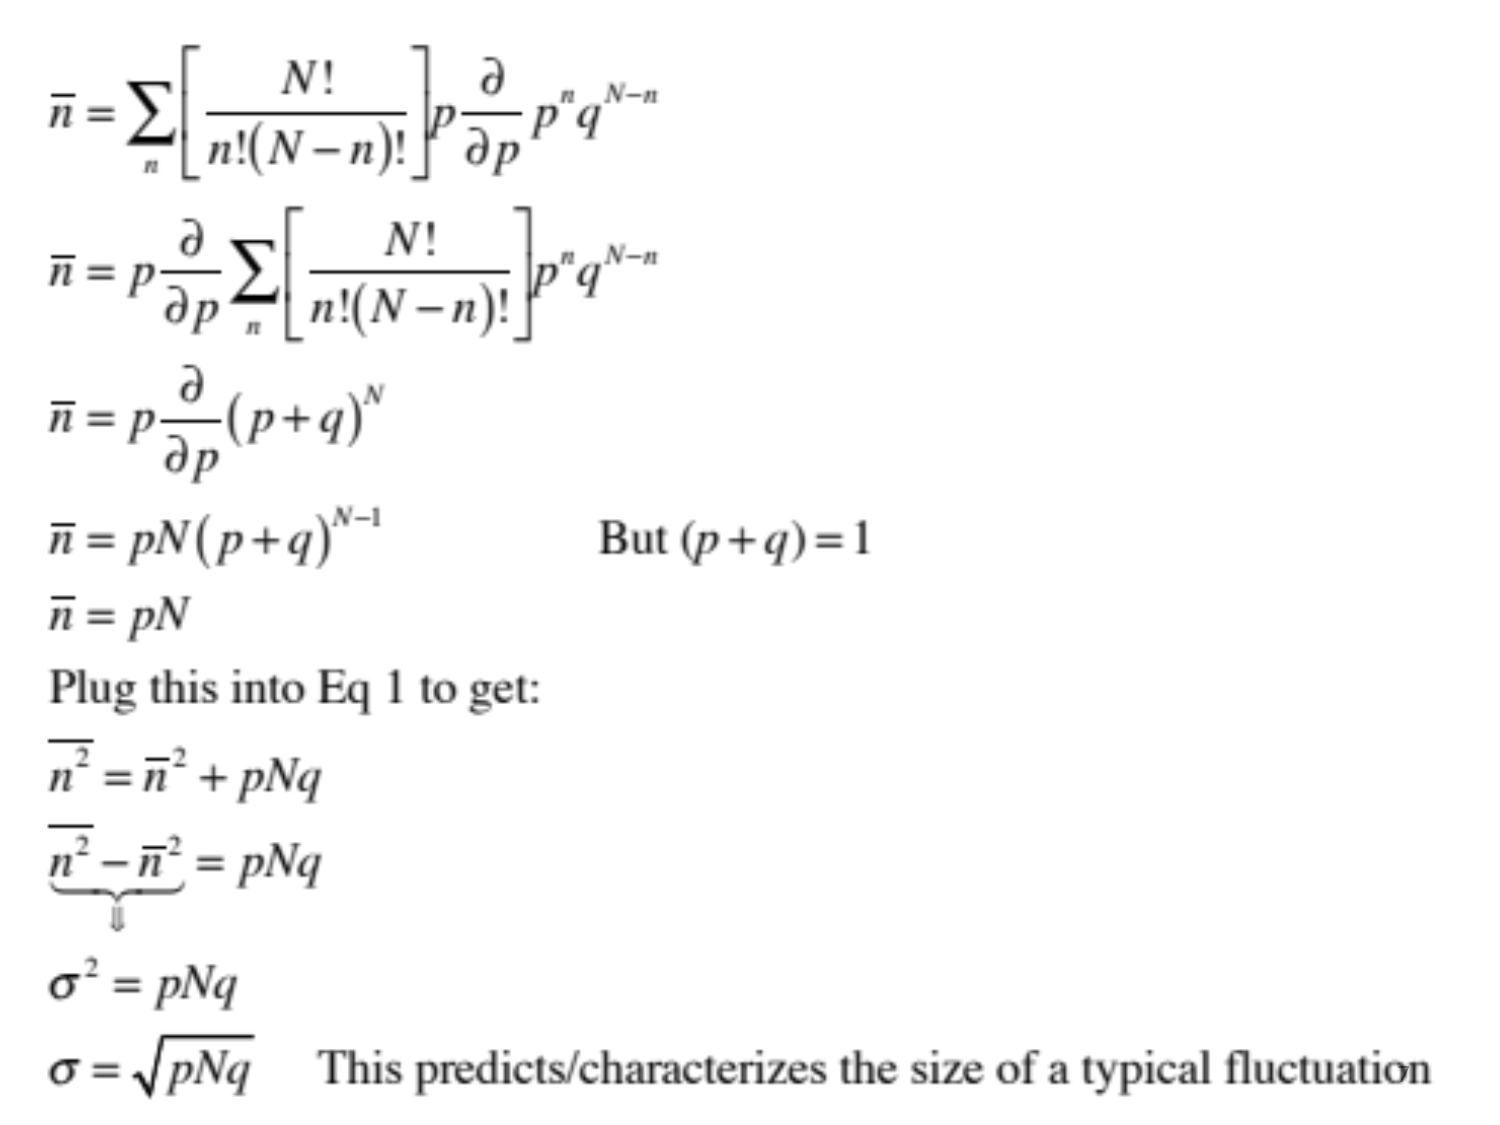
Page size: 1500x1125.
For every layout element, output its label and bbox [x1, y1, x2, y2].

text_box [43, 37, 1436, 1103]
